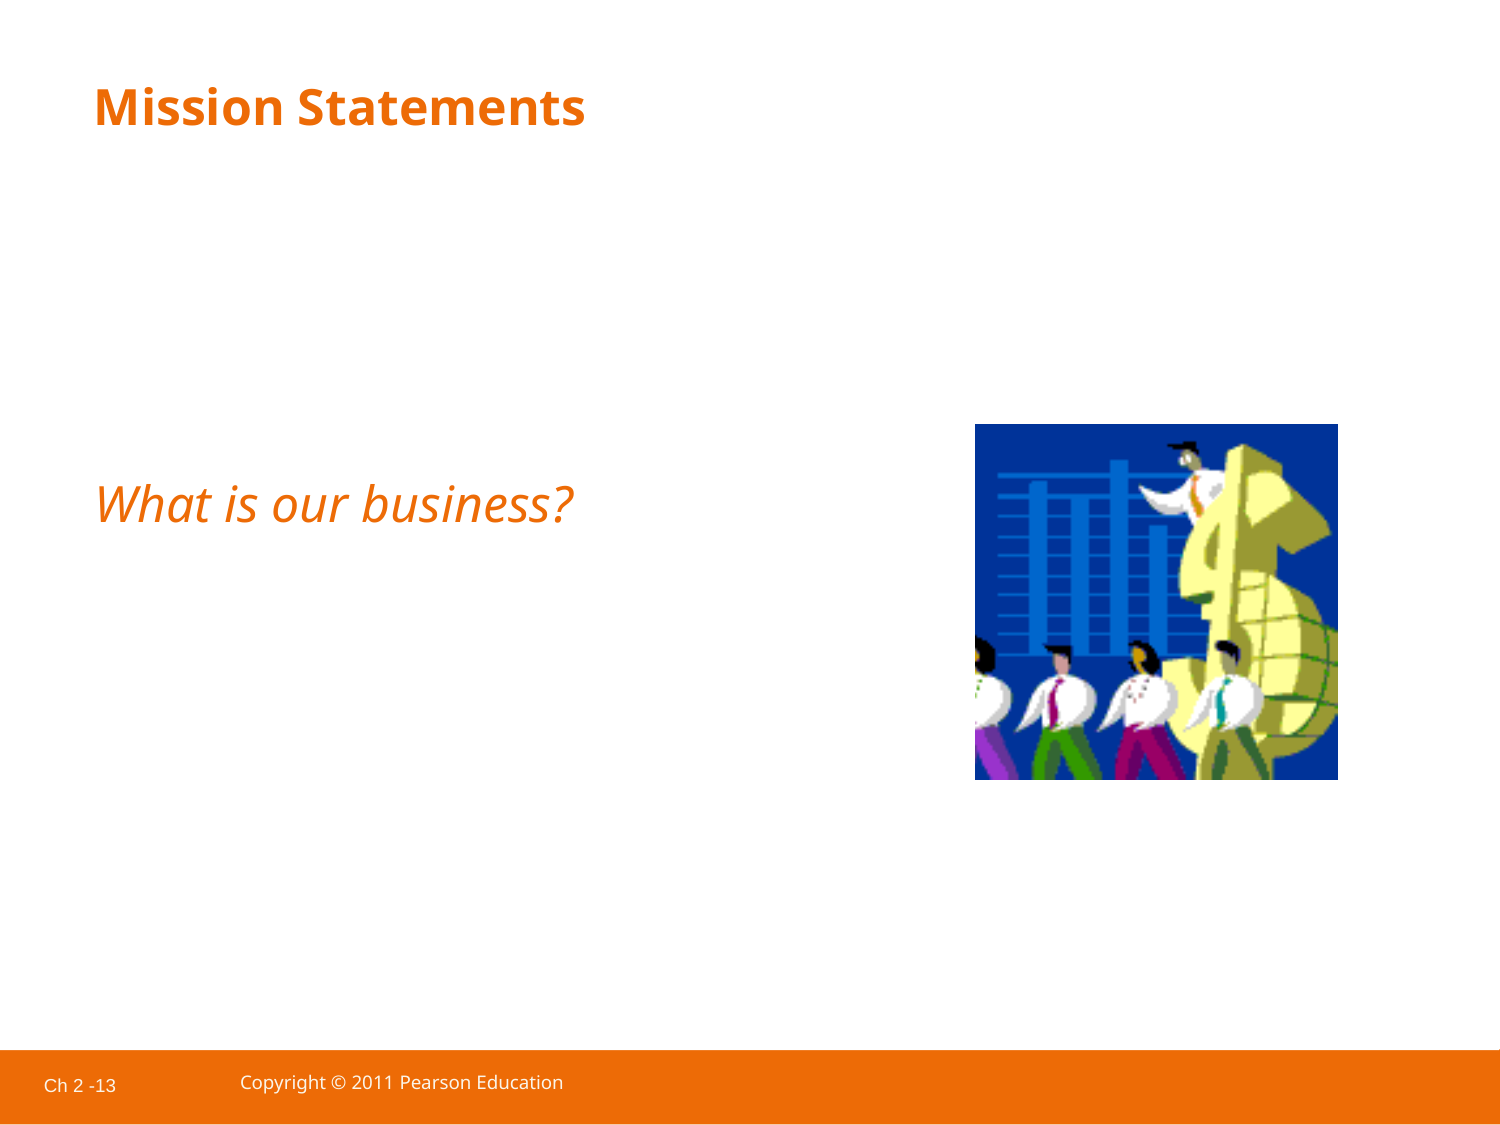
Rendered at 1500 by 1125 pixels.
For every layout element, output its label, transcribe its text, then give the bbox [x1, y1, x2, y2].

picture [974, 424, 1338, 780]
text_box Mission Statements [87, 74, 1090, 136]
text_box Copyright © 2011 Pearson Education [233, 1070, 697, 1093]
picture [1248, 1042, 1500, 1124]
text_box Ch 2 -13 [43, 1073, 178, 1097]
text_box [0, 1050, 1500, 1125]
list What is our business? [86, 399, 1163, 651]
